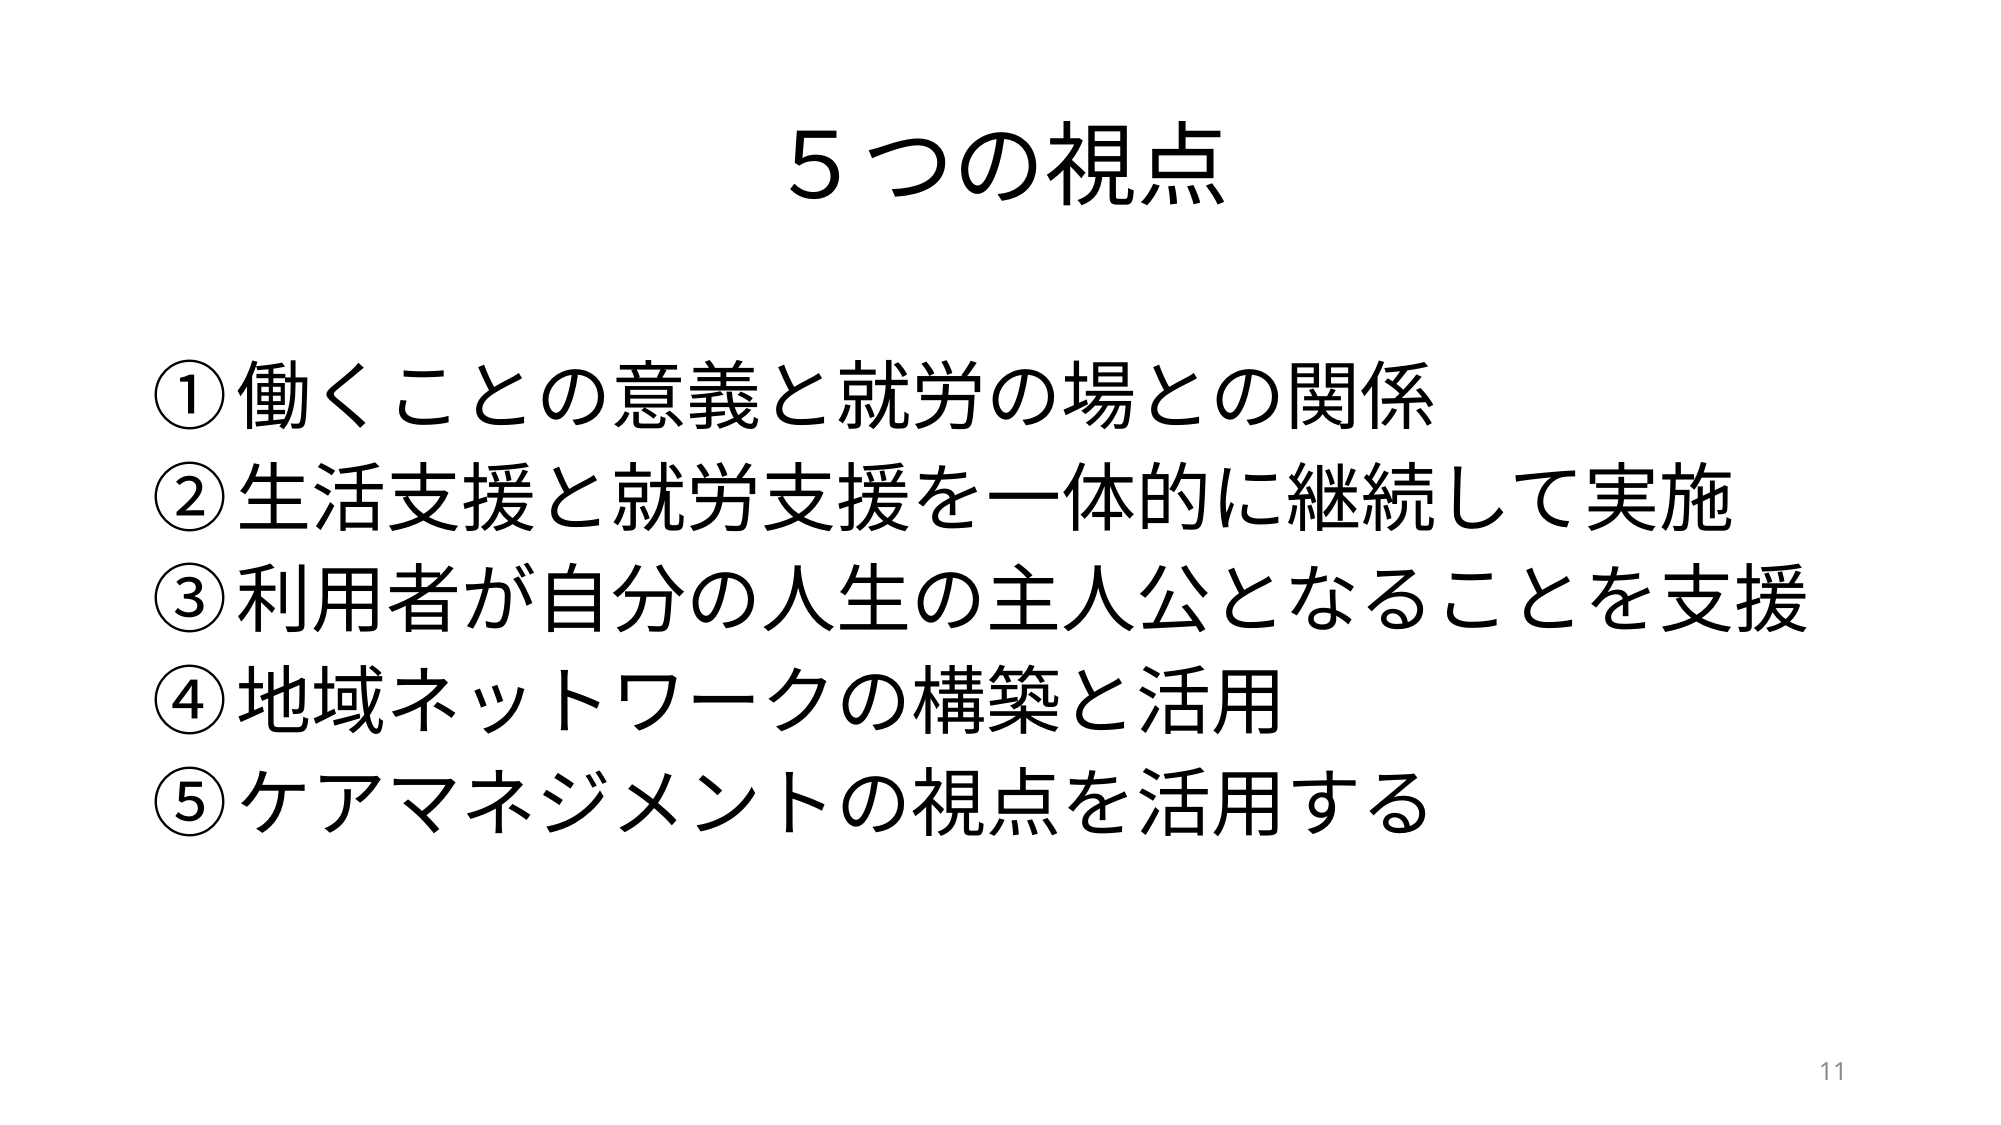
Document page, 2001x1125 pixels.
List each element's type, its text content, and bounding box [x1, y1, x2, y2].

slide_number 11 [1412, 1042, 1863, 1103]
title ５つの視点 [137, 59, 1863, 278]
list 働くことの意義と就労の場との関係 生活支援と就労支援を一体的に継続して実施 利用者が自分の人生の主人公となることを支援 地域ネットワークの構築と活用 ケアマネジメントの視点を活用する [137, 350, 1863, 1065]
